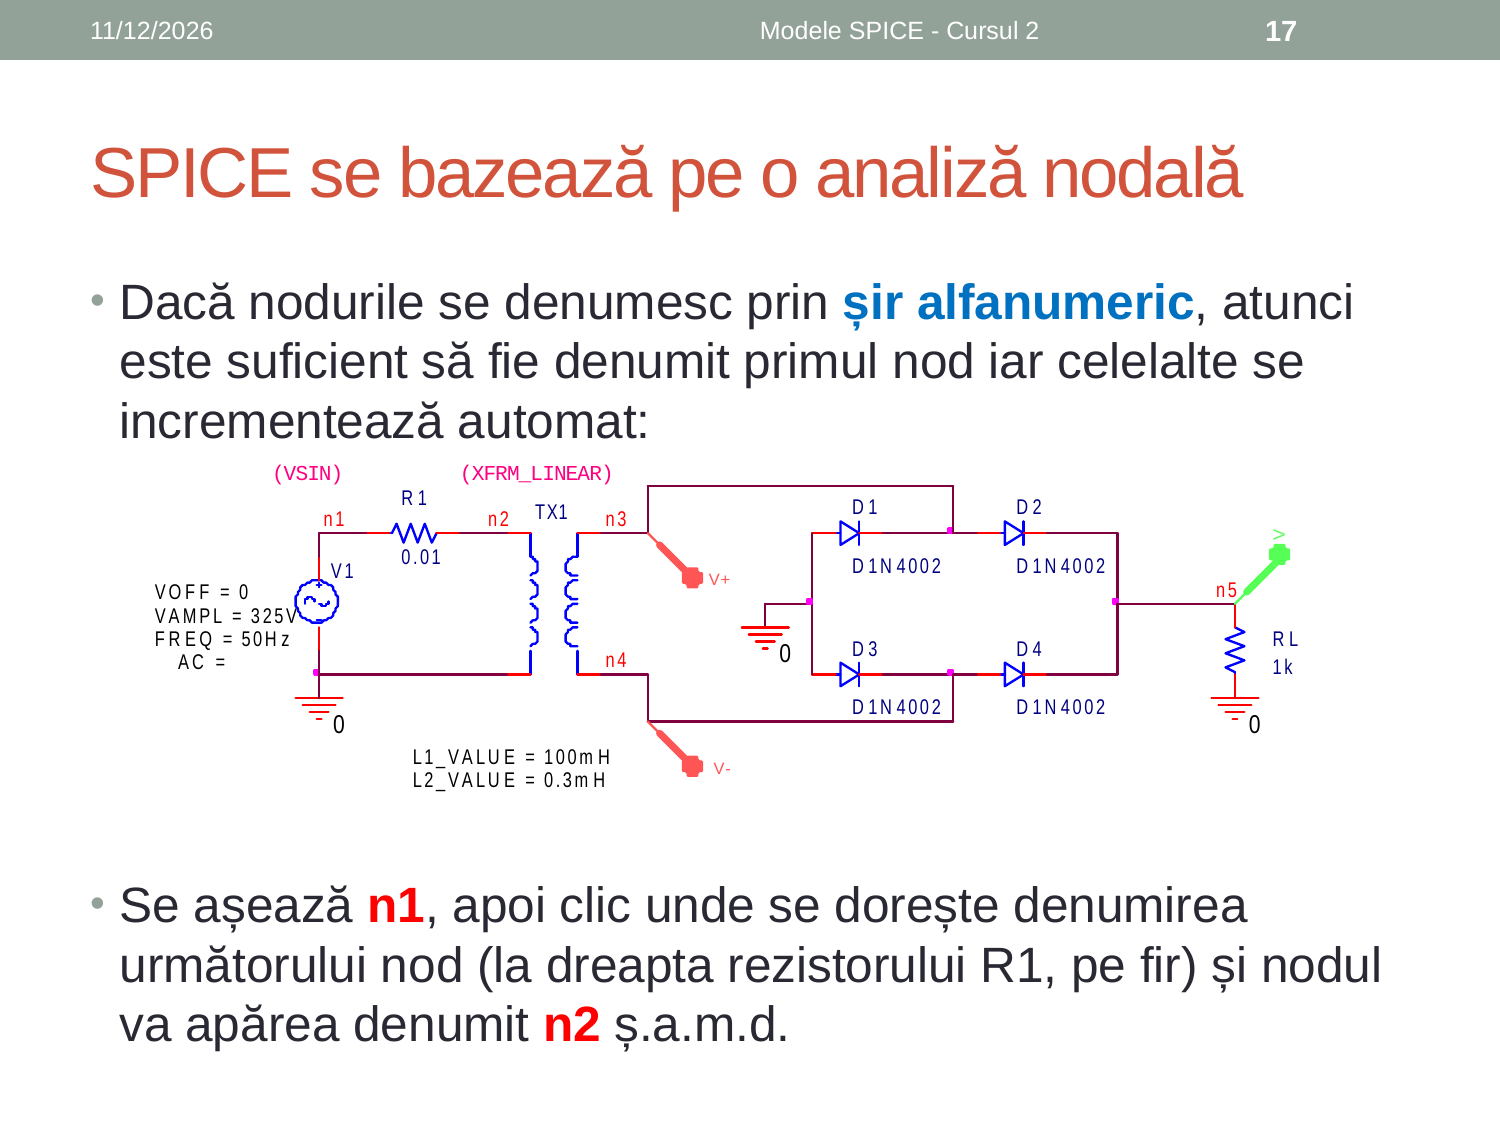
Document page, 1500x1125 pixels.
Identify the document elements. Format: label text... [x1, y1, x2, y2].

title SPICE se bazează pe o analiză nodală [75, 87, 1425, 250]
slide_number 17 [1250, 3, 1425, 57]
picture [152, 462, 1348, 800]
list Dacă nodurile se denumesc prin șir alfanumeric, atunci este suficient să fie denumit primul nod iar celelalte se incrementează automat: Se așează n1, apoi clic unde se dorește denumirea următorului nod (la dreapta rezistorului R1, pe fir) și nodul va apărea denumit n2 ș.a.m.d. [75, 262, 1425, 1063]
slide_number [75, 3, 550, 57]
footer Modele SPICE - Cursul 2 [562, 3, 1238, 57]
